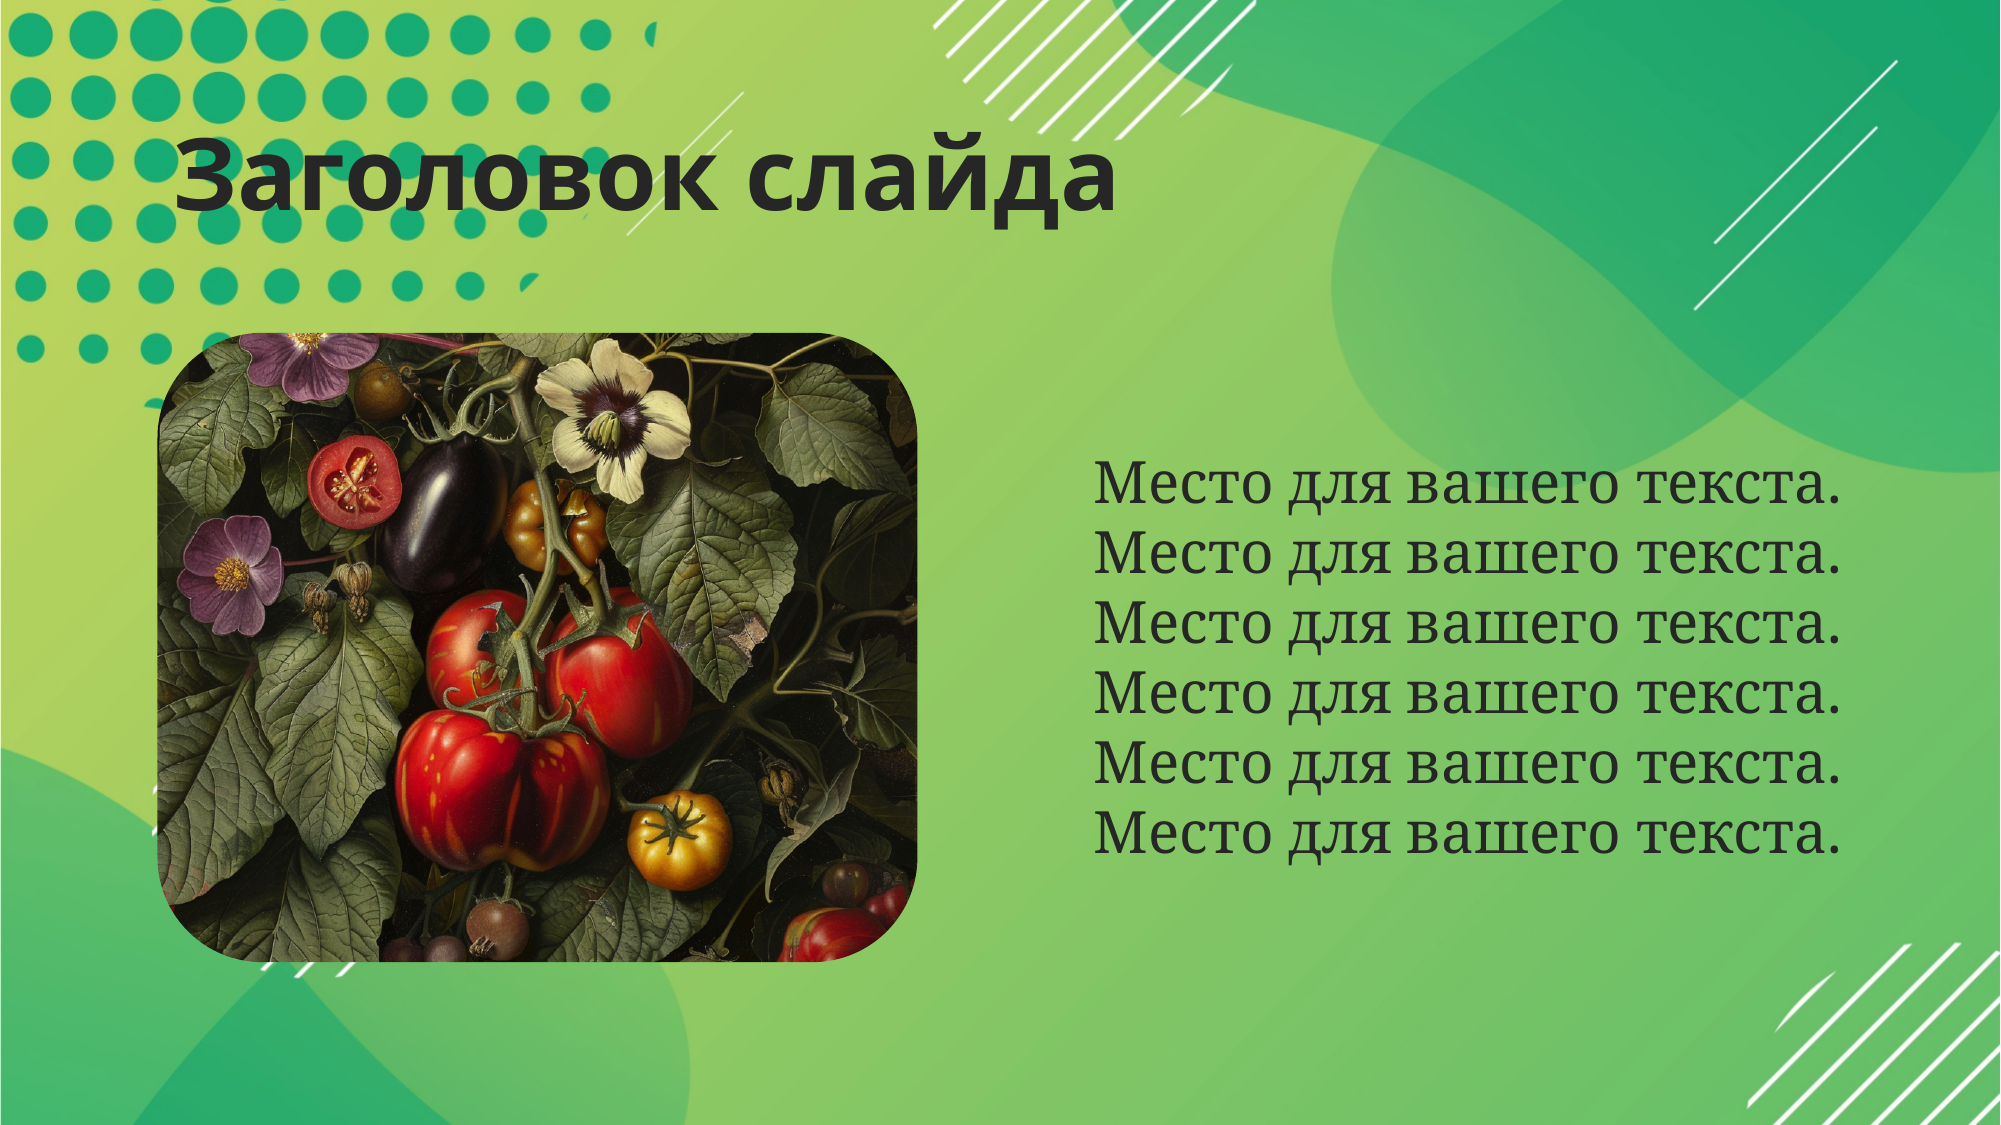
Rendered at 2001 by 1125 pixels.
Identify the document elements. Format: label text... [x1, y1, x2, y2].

picture [157, 332, 918, 963]
title Заголовок слайда [157, 69, 1883, 287]
text_box Место для вашего текста. Место для вашего текста. Место для вашего текста. Место для вашего текста. Место для вашего текста. Место для вашего текста. [999, 438, 1936, 943]
